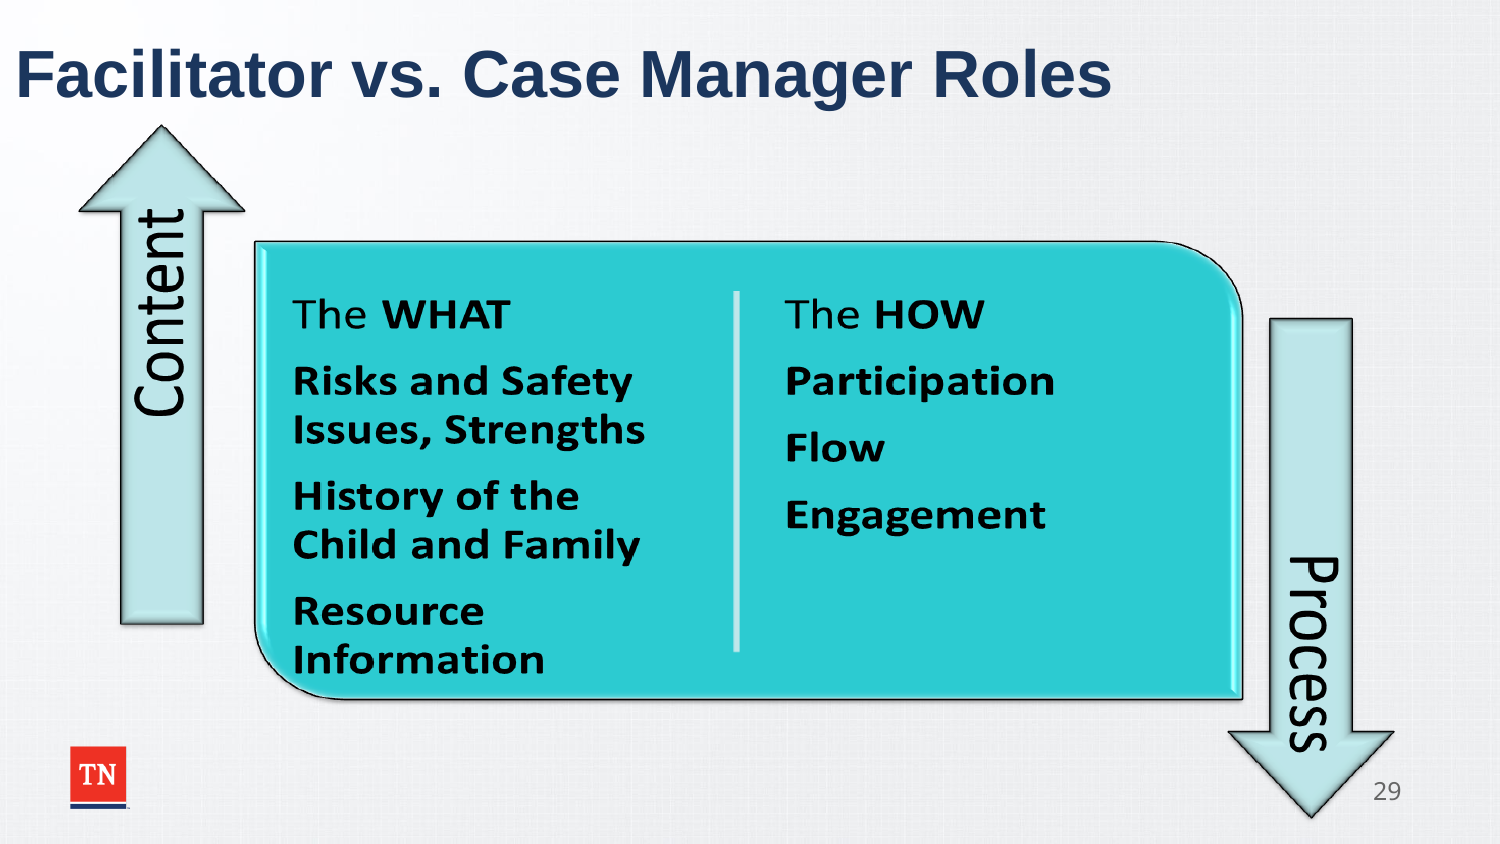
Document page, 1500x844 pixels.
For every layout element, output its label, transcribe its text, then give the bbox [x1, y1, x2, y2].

title Facilitator vs. Case Manager Roles [0, 0, 1350, 141]
picture [0, 0, 1500, 844]
